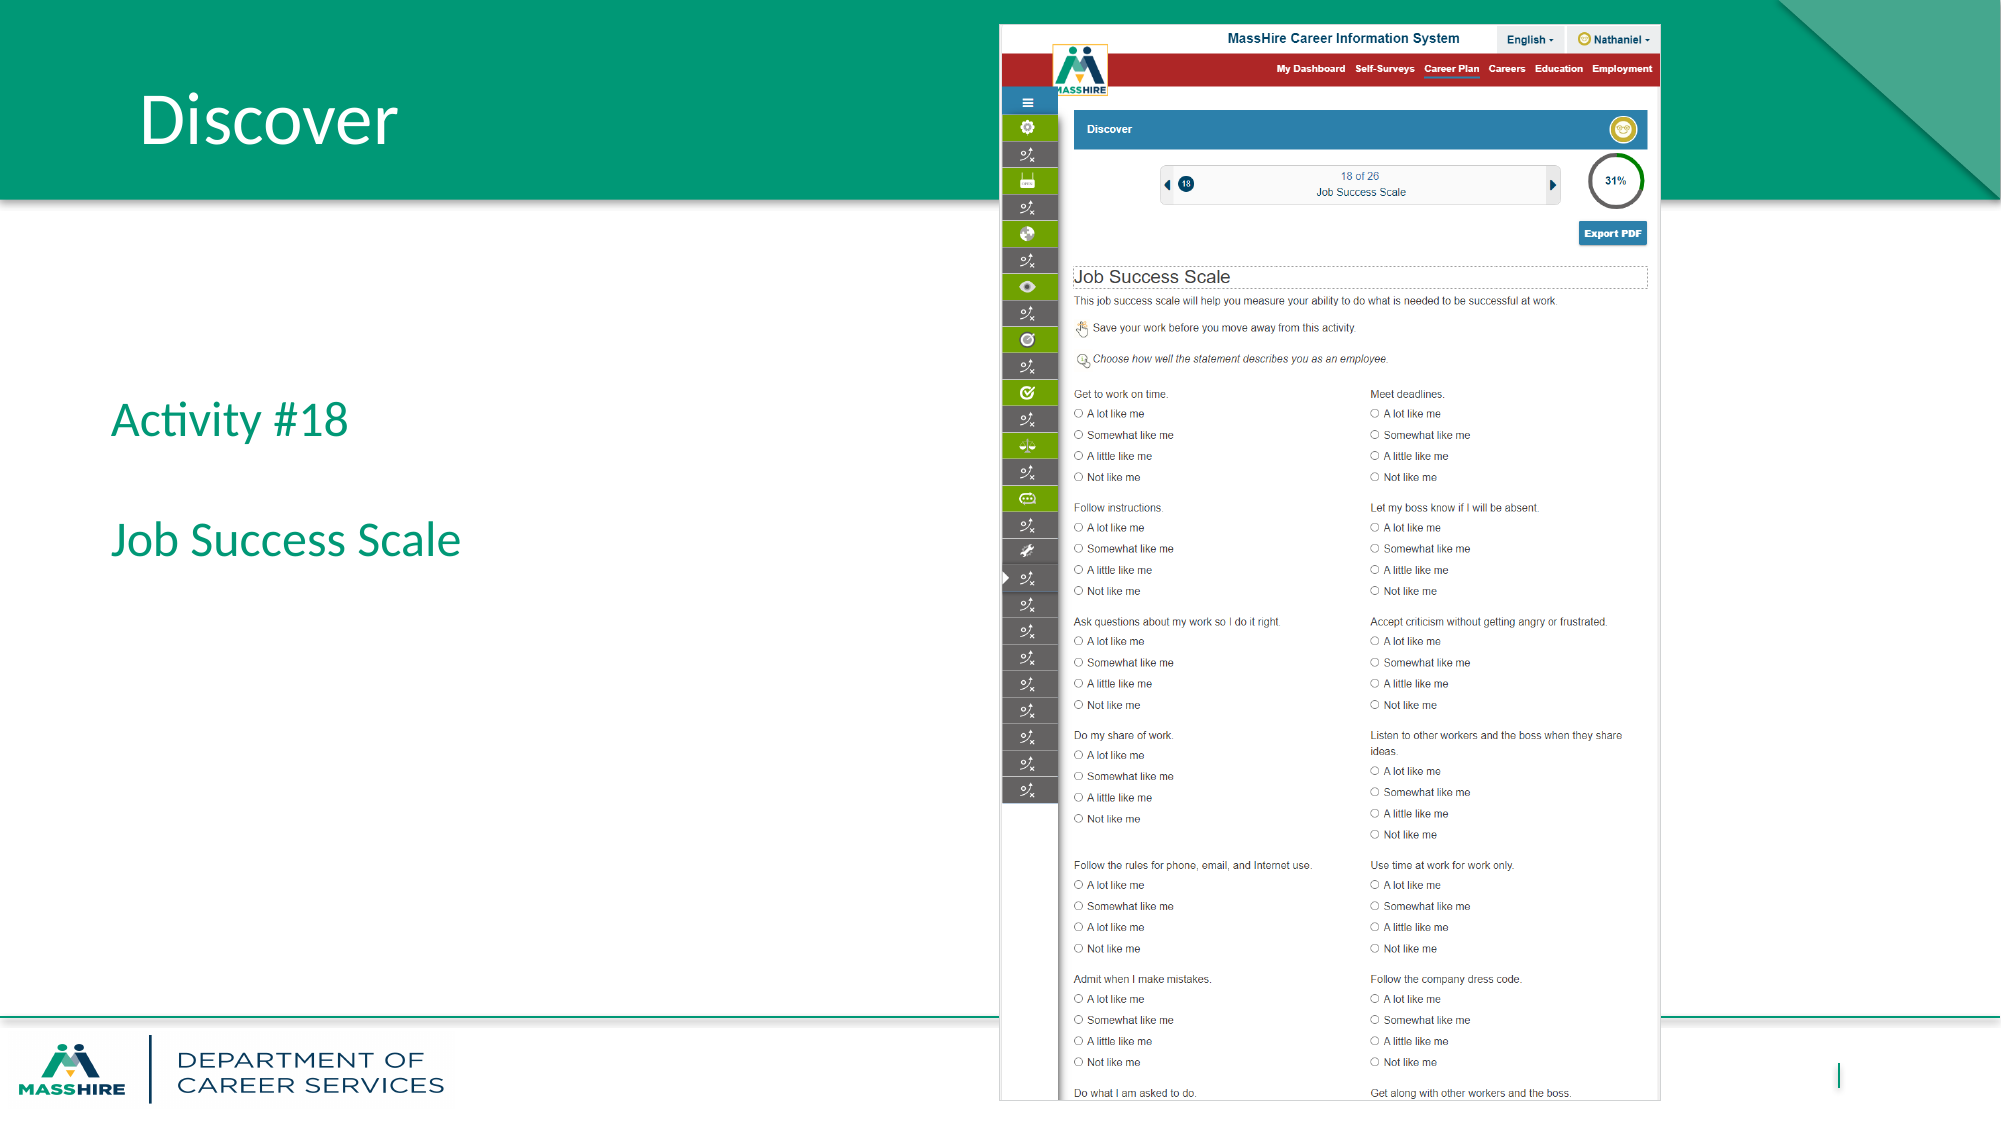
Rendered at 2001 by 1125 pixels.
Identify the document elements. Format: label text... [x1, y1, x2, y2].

picture [8, 1031, 455, 1109]
title Discover [124, 12, 598, 230]
text_box Activity #18 Job Success Scale [96, 379, 525, 575]
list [999, 23, 1662, 1101]
